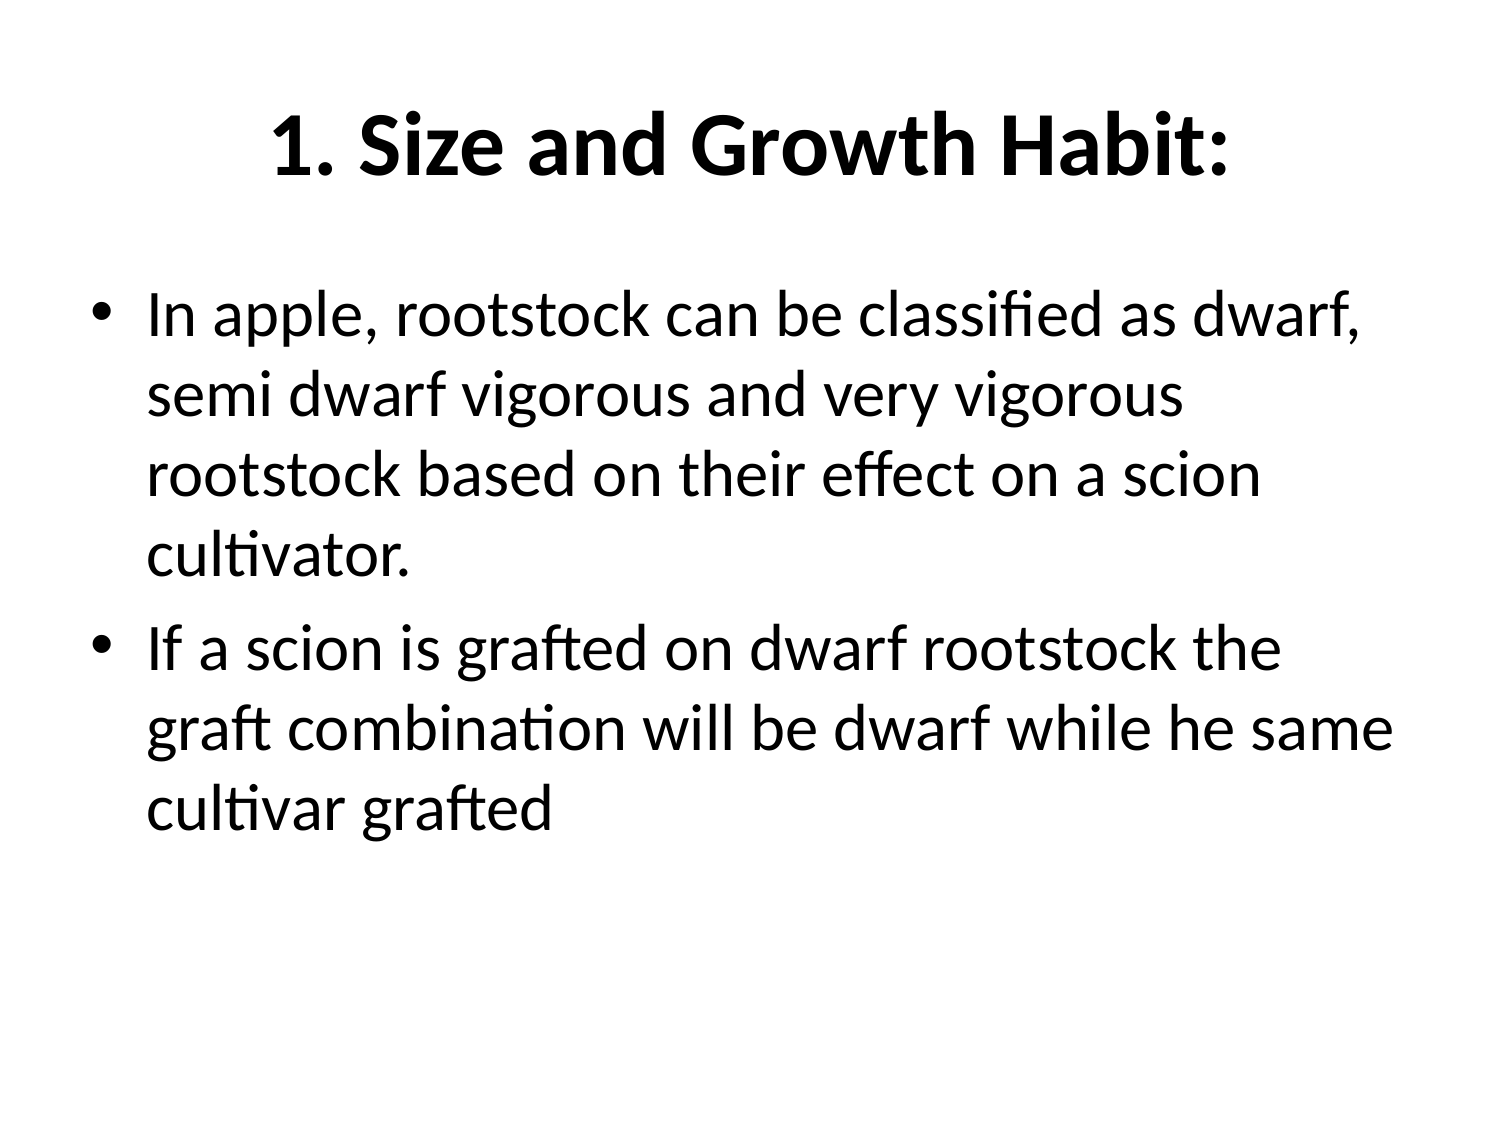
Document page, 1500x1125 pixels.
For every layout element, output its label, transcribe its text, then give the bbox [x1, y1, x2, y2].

list In apple, rootstock can be classified as dwarf, semi dwarf vigorous and very vigorous rootstock based on their effect on a scion cultivator. If a scion is grafted on dwarf rootstock the graft combination will be dwarf while he same cultivar grafted [75, 262, 1425, 1005]
title 1. Size and Growth Habit: [75, 45, 1425, 233]
